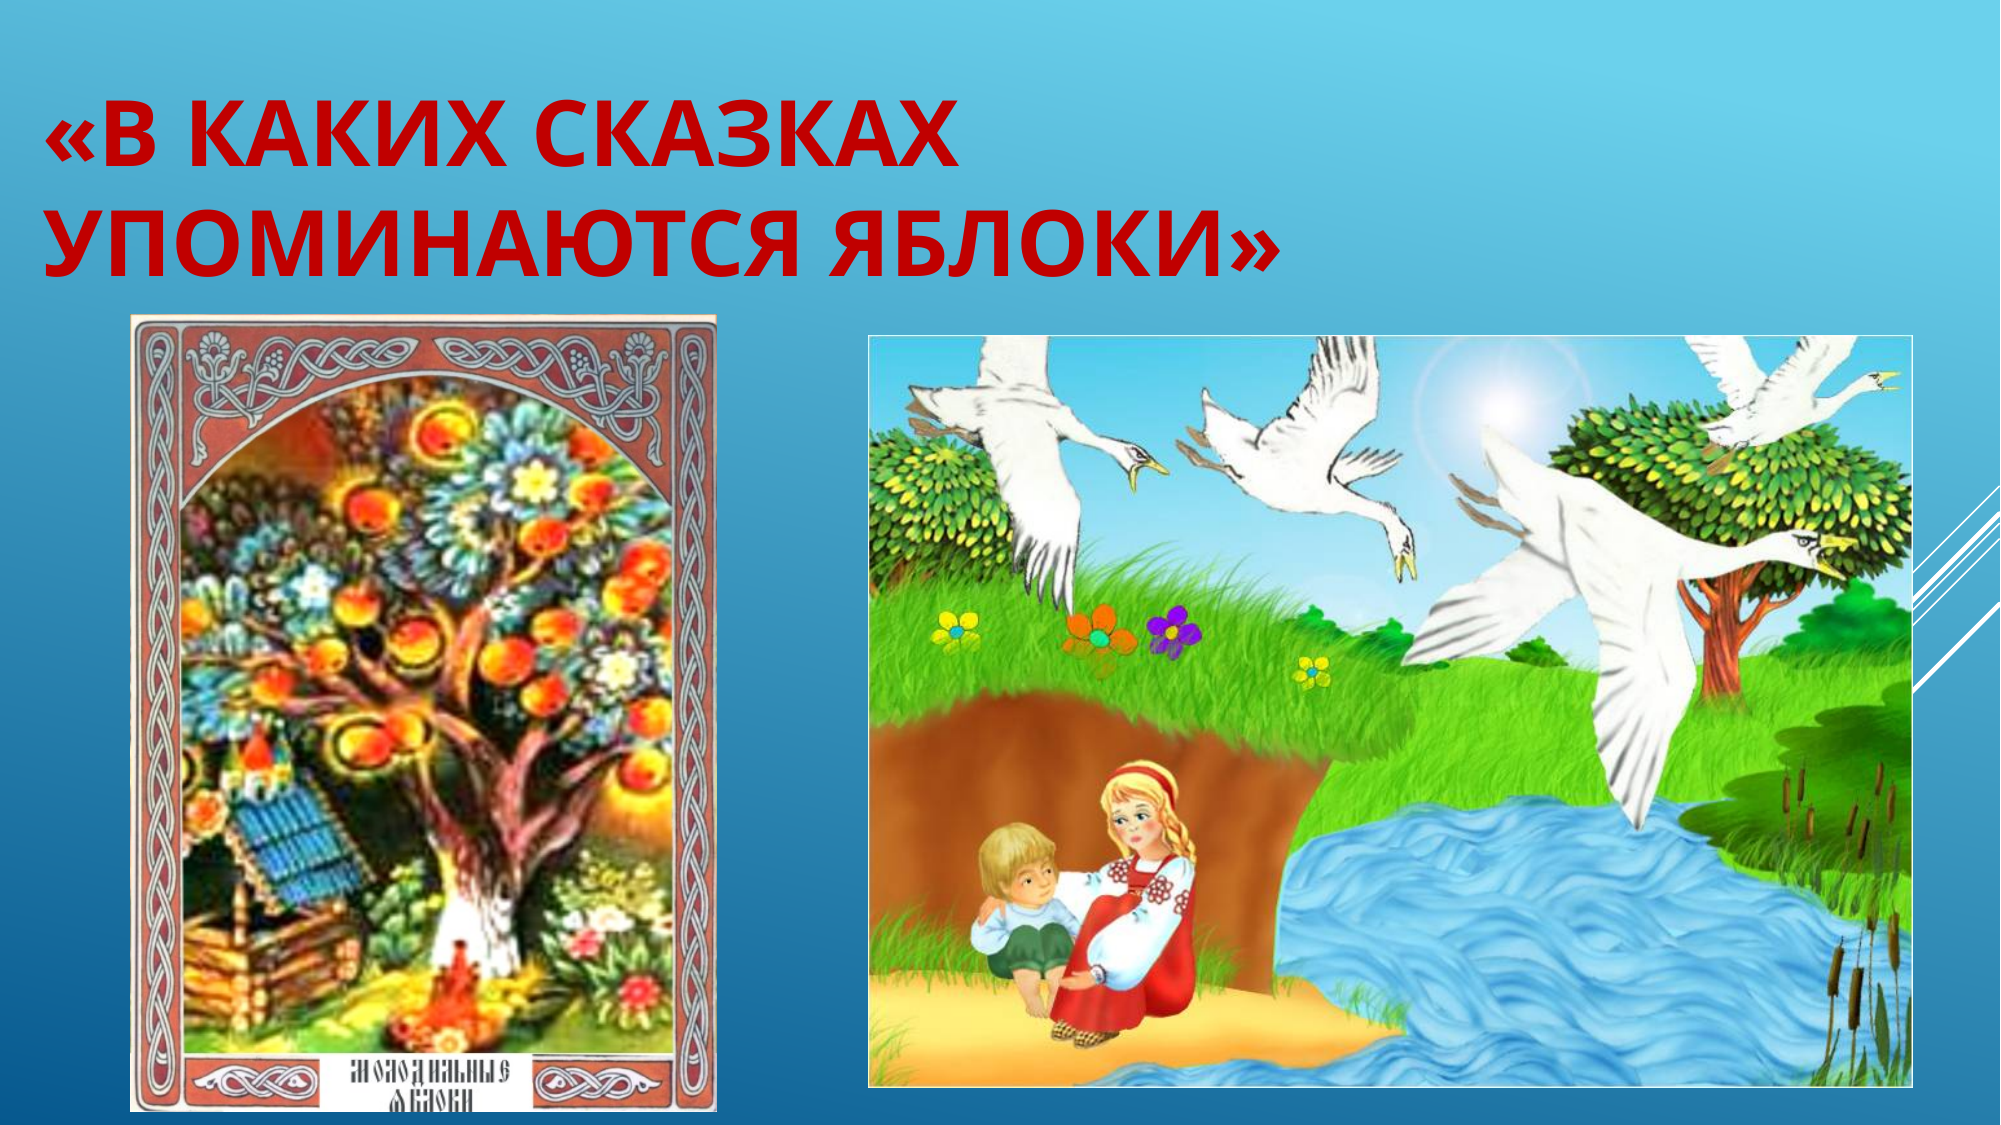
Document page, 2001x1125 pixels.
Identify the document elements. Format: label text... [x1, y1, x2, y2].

picture [129, 314, 717, 1113]
picture [868, 334, 1913, 1089]
title «В каких сказках упоминаются яблоки» [27, 61, 1435, 310]
